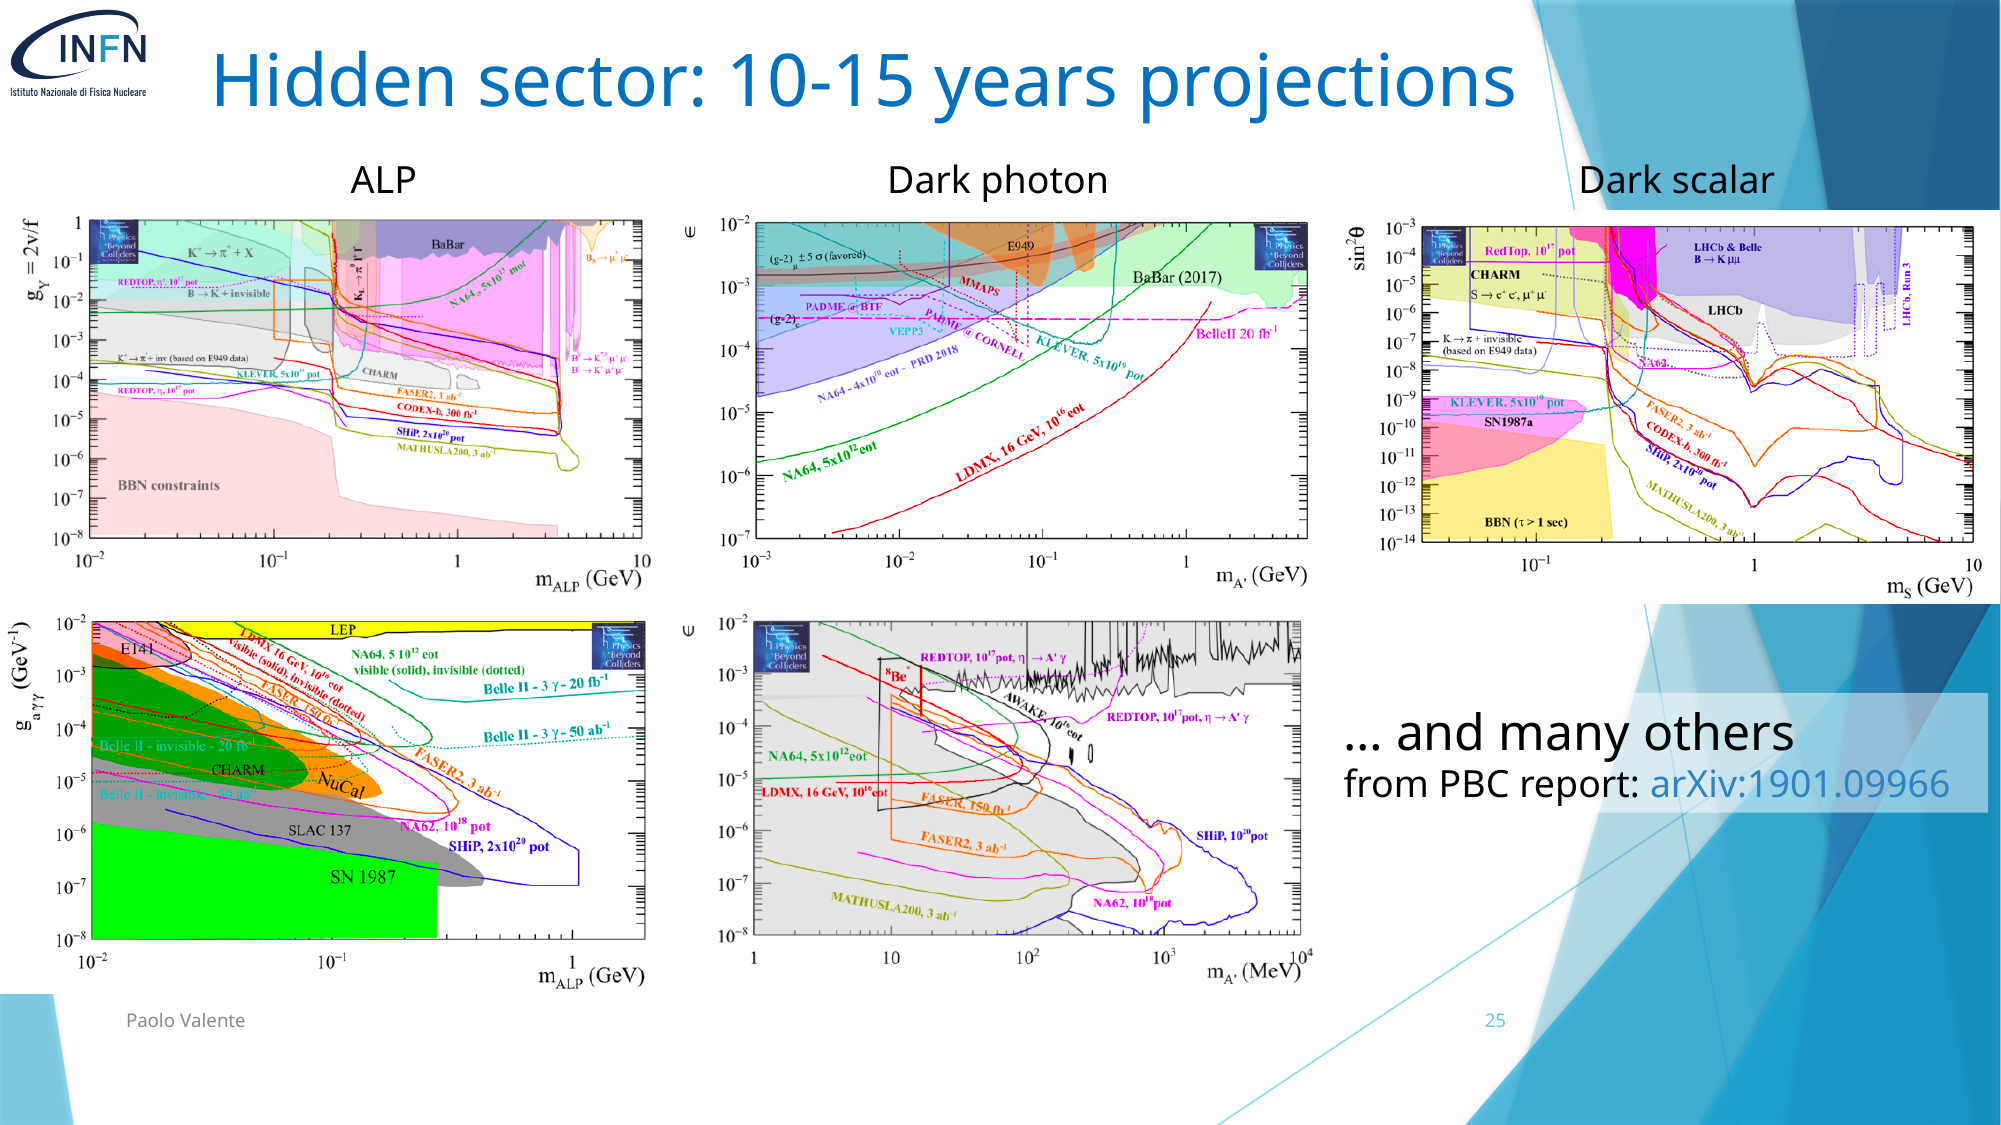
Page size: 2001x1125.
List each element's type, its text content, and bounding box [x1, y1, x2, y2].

footer Paolo Valente [111, 1001, 1145, 1051]
picture [6, 5, 151, 101]
slide_number 25 [1409, 991, 1522, 1051]
title Hidden sector: 10-15 years projections [195, 26, 1864, 130]
picture [666, 603, 1330, 999]
picture [679, 209, 1323, 596]
text_box Dark photon [872, 148, 1124, 208]
text_box ALP [335, 148, 432, 200]
picture [0, 201, 661, 596]
text_box … and many others from PBC report: arXiv:1901.09966 [1335, 692, 1989, 813]
picture [0, 604, 661, 994]
picture [1340, 209, 2000, 605]
text_box Dark scalar [1563, 148, 1791, 208]
